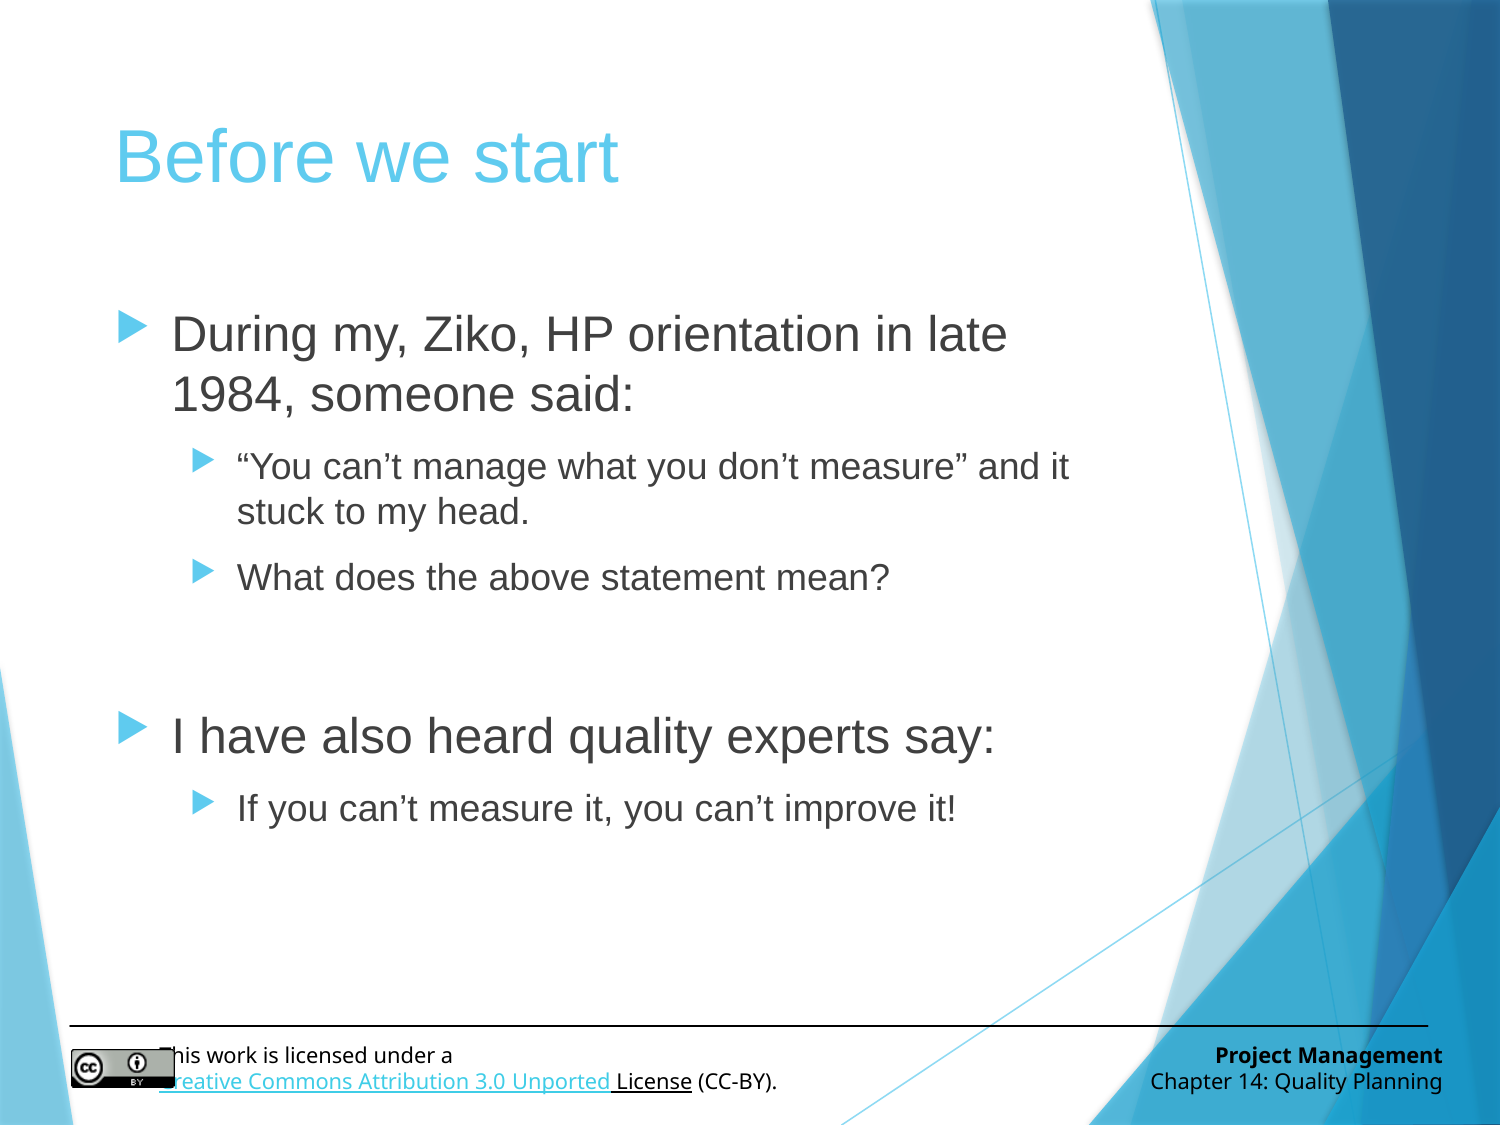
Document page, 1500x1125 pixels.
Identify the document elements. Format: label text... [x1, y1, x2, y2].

title Before we start [99, 99, 1142, 293]
picture [71, 1049, 175, 1088]
list During my, Ziko, HP orientation in late 1984, someone said: “You can’t manage what you don’t measure” and it stuck to my head. What does the above statement mean? I have also heard quality experts say: If you can’t measure it, you can’t improve it! [99, 293, 1142, 931]
